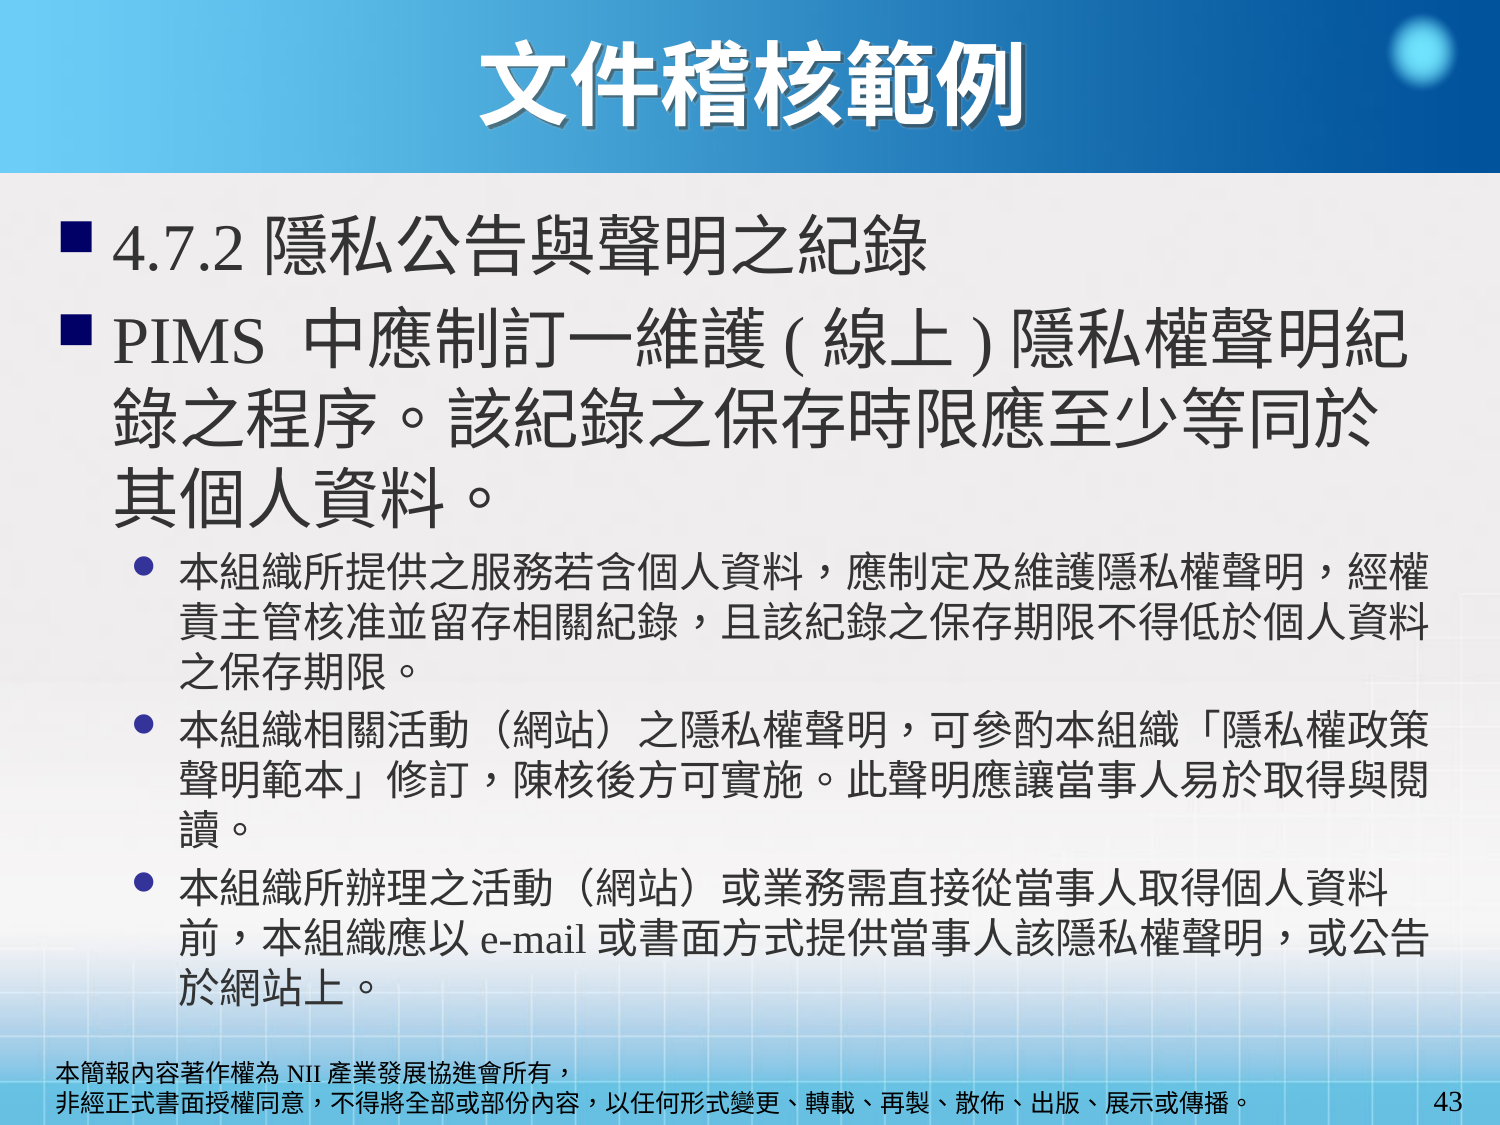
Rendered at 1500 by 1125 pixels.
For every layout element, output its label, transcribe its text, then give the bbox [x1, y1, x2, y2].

picture [0, 0, 1500, 1125]
slide_number 43 [1127, 1074, 1479, 1125]
title 文件稽核範例 [5, 18, 1500, 168]
list 4.7.2隱私公告與聲明之紀錄 PIMS 中應制訂一維護(線上)隱私權聲明紀錄之程序。該紀錄之保存時限應至少等同於其個人資料。 本組織所提供之服務若含個人資料，應制定及維護隱私權聲明，經權責主管核准並留存相關紀錄，且該紀錄之保存期限不得低於個人資料之保存期限。 本組織相關活動（網站）之隱私權聲明，可參酌本組織「隱私權政策聲明範本」修訂，陳核後方可實施。此聲明應讓當事人易於取得與閱讀。 本組織所辦理之活動（網站）或業務需直接從當事人取得個人資料前，本組織應以e-mail或書面方式提供當事人該隱私權聲明，或公告於網站上。 [41, 196, 1447, 1035]
